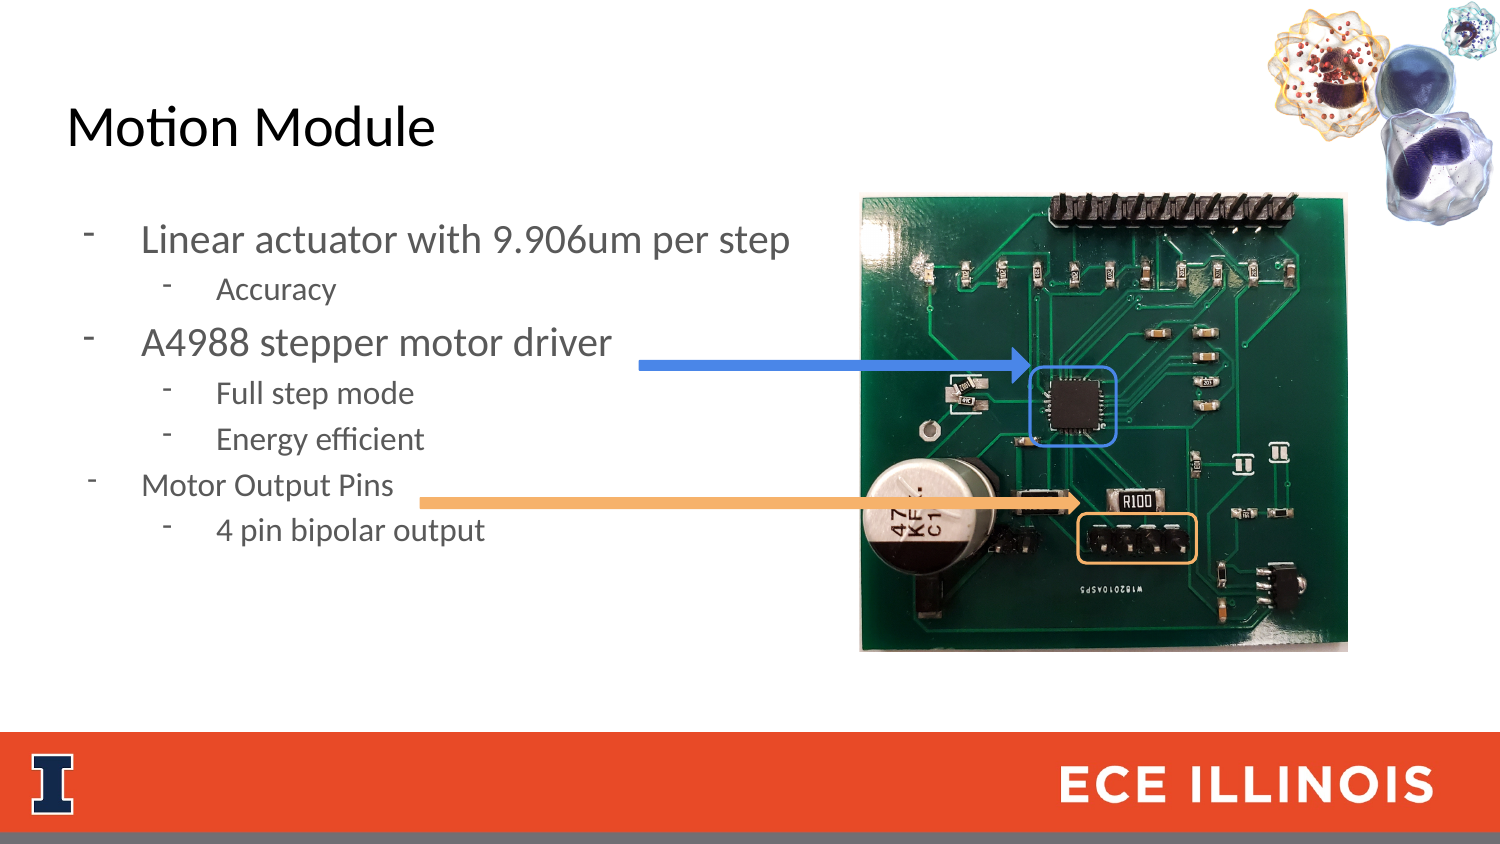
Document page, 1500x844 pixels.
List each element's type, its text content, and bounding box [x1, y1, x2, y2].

picture [1260, 0, 1500, 234]
text_box [639, 360, 868, 371]
list Linear actuator with 9.906um per step Accuracy A4988 stepper motor driver Full step mode Energy efficient Motor Output Pins 4 pin bipolar output [51, 189, 1449, 750]
text_box [420, 497, 868, 509]
picture [0, 732, 1500, 844]
title Motion Module [51, 72, 1449, 167]
picture [860, 177, 1348, 666]
